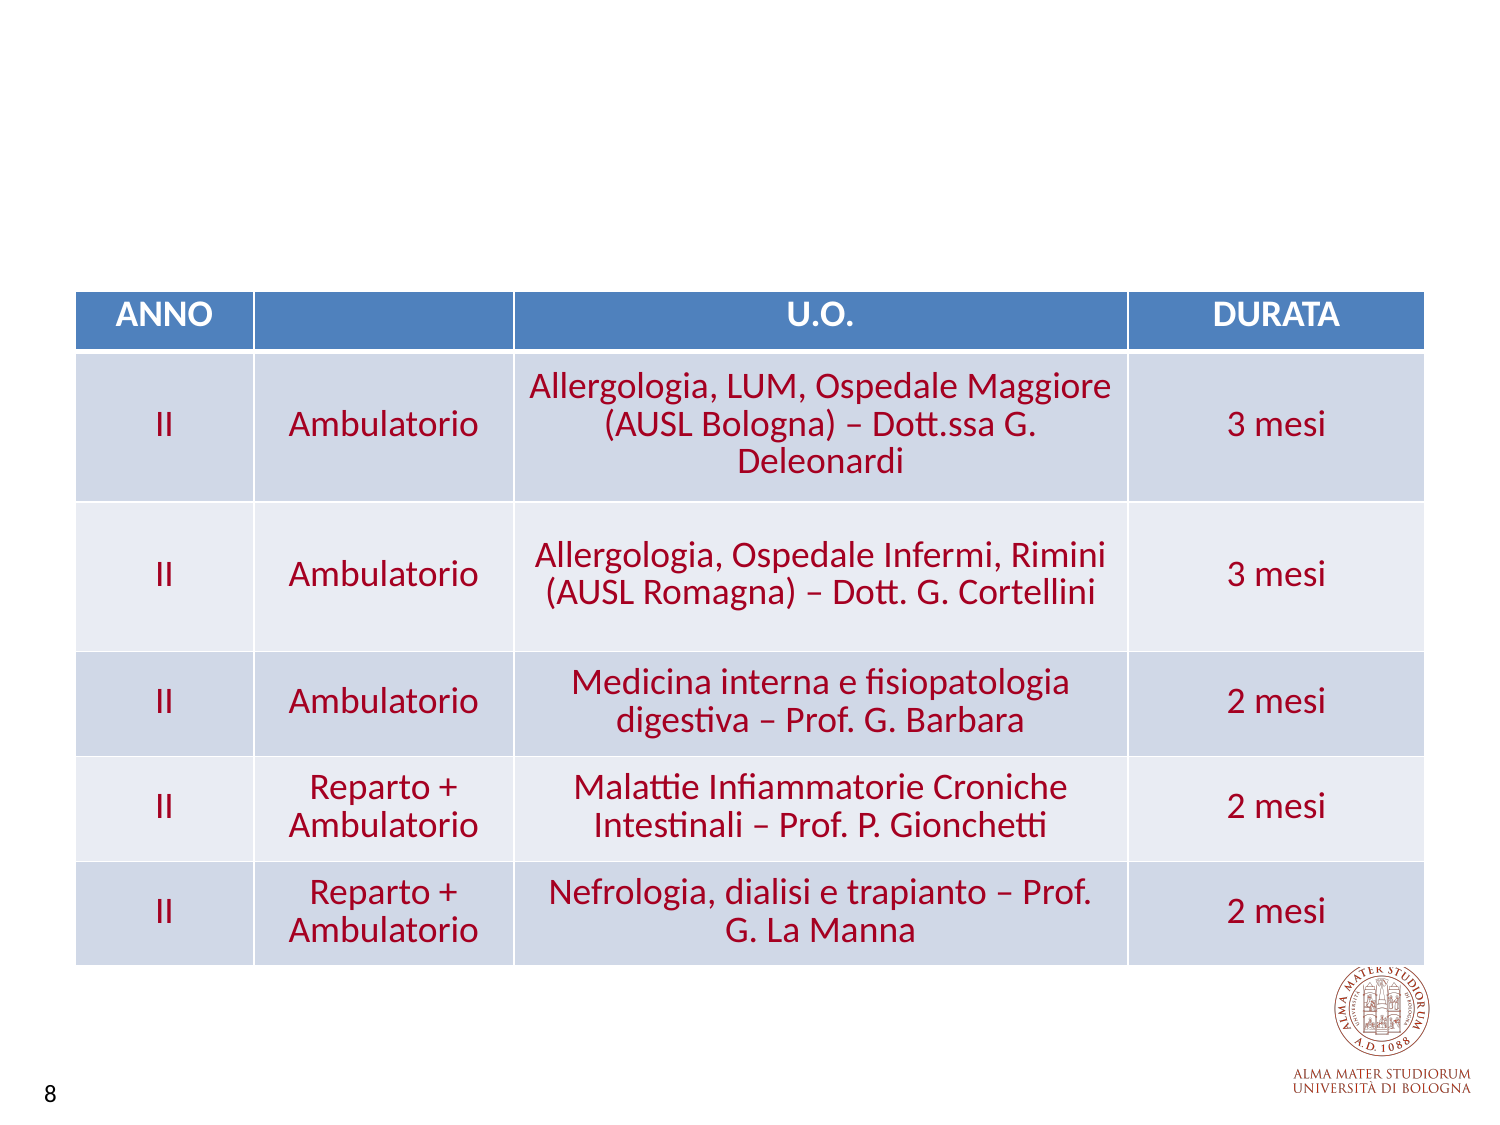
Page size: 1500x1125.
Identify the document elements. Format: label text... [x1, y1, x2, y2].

table_cell 2 mesi [1129, 652, 1424, 756]
table_cell Malattie Infiammatorie Croniche Intestinali – Prof. P. Gionchetti [515, 757, 1127, 861]
table_cell Ambulatorio [255, 652, 513, 756]
table_cell Allergologia, LUM, Ospedale Maggiore (AUSL Bologna) – Dott.ssa G. Deleonardi [515, 354, 1127, 501]
table_cell Reparto + Ambulatorio [255, 862, 513, 965]
table_cell Ambulatorio [255, 354, 513, 501]
table_header [255, 292, 513, 349]
table_header DURATA [1129, 292, 1424, 349]
table_cell II [76, 652, 253, 756]
table_header U.O. [515, 292, 1127, 349]
table_cell II [76, 862, 253, 965]
table_cell Nefrologia, dialisi e trapianto – Prof. G. La Manna [515, 862, 1127, 965]
table_cell Reparto + Ambulatorio [255, 757, 513, 861]
picture [1293, 961, 1471, 1093]
table_cell II [76, 354, 253, 501]
table_cell 3 mesi [1129, 354, 1424, 501]
table_header ANNO [76, 292, 253, 349]
table_cell Allergologia, Ospedale Infermi, Rimini (AUSL Romagna) – Dott. G. Cortellini [515, 503, 1127, 651]
table_cell 2 mesi [1129, 862, 1424, 965]
table_cell Medicina interna e fisiopatologia digestiva – Prof. G. Barbara [515, 652, 1127, 756]
table_cell II [76, 757, 253, 861]
table_cell 3 mesi [1129, 503, 1424, 651]
table_cell 2 mesi [1129, 757, 1424, 861]
table_cell II [76, 503, 253, 651]
table_cell Ambulatorio [255, 503, 513, 651]
